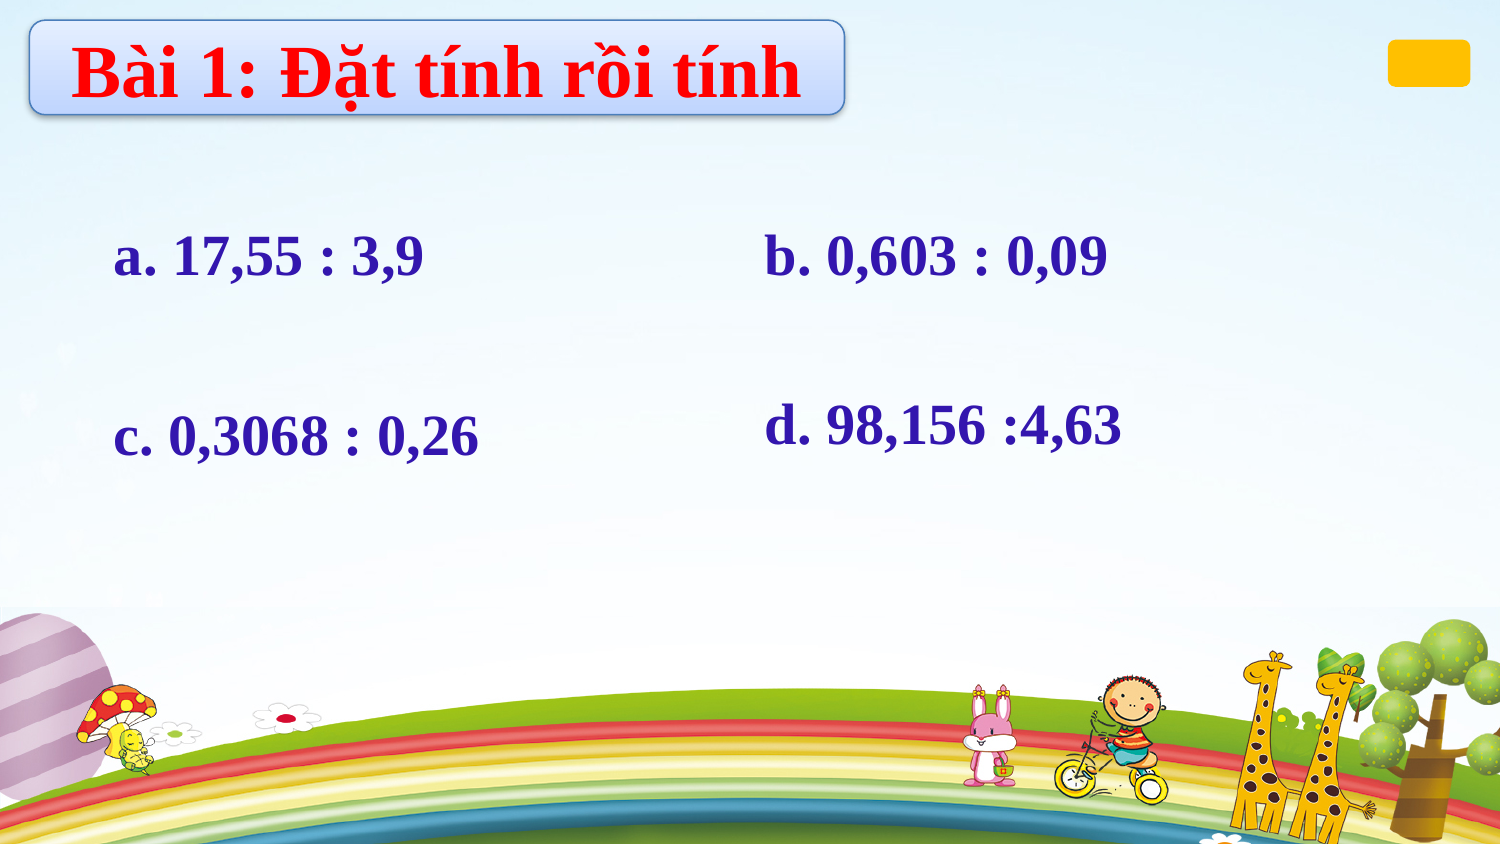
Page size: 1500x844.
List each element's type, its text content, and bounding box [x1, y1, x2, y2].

text_box d. 98,156 :4,63 [749, 378, 1169, 464]
text_box b. 0,603 : 0,09 [750, 209, 1225, 294]
text_box Bài 1: Đặt tính rồi tính [28, 19, 846, 116]
picture [0, 0, 1500, 844]
text_box c. 0,3068 : 0,26 [99, 389, 518, 475]
text_box a. 17,55 : 3,9 [99, 209, 452, 294]
